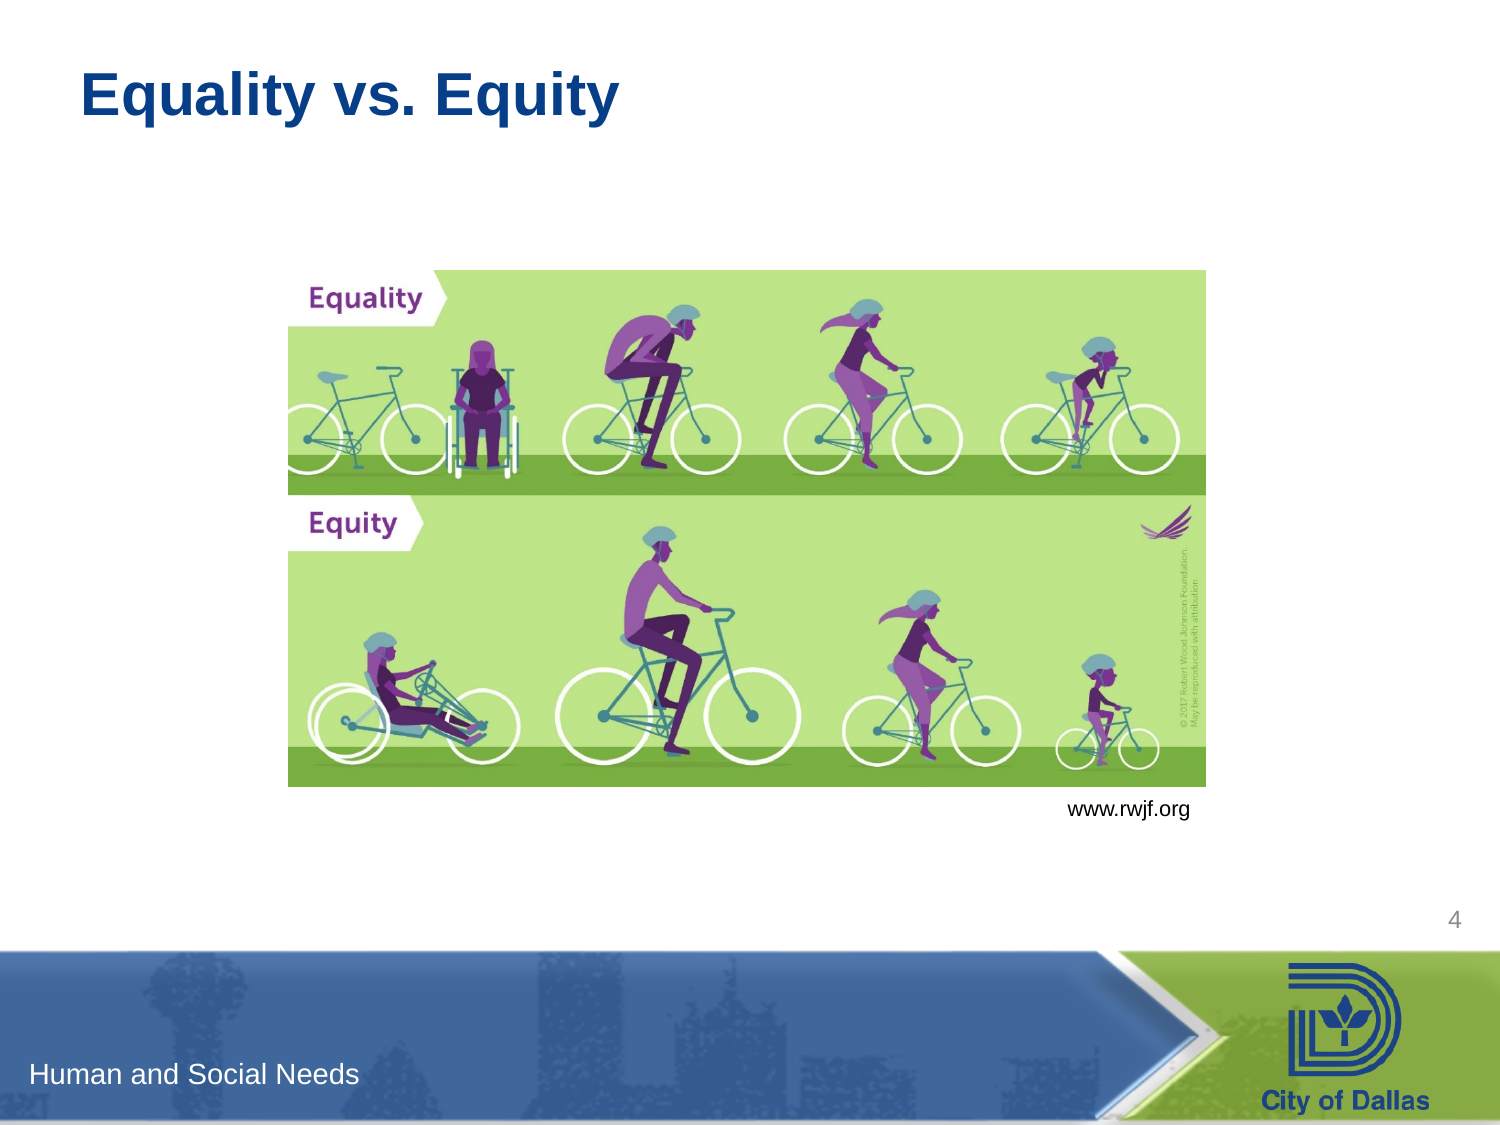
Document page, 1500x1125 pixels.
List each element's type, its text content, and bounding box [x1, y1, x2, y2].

picture [0, 938, 1500, 1125]
text_box www.rwjf.org [982, 788, 1206, 828]
list Human and Social Needs [13, 1047, 1128, 1107]
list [288, 270, 1206, 788]
title Equality vs. Equity [65, 47, 1429, 136]
slide_number 4 [1139, 888, 1478, 949]
